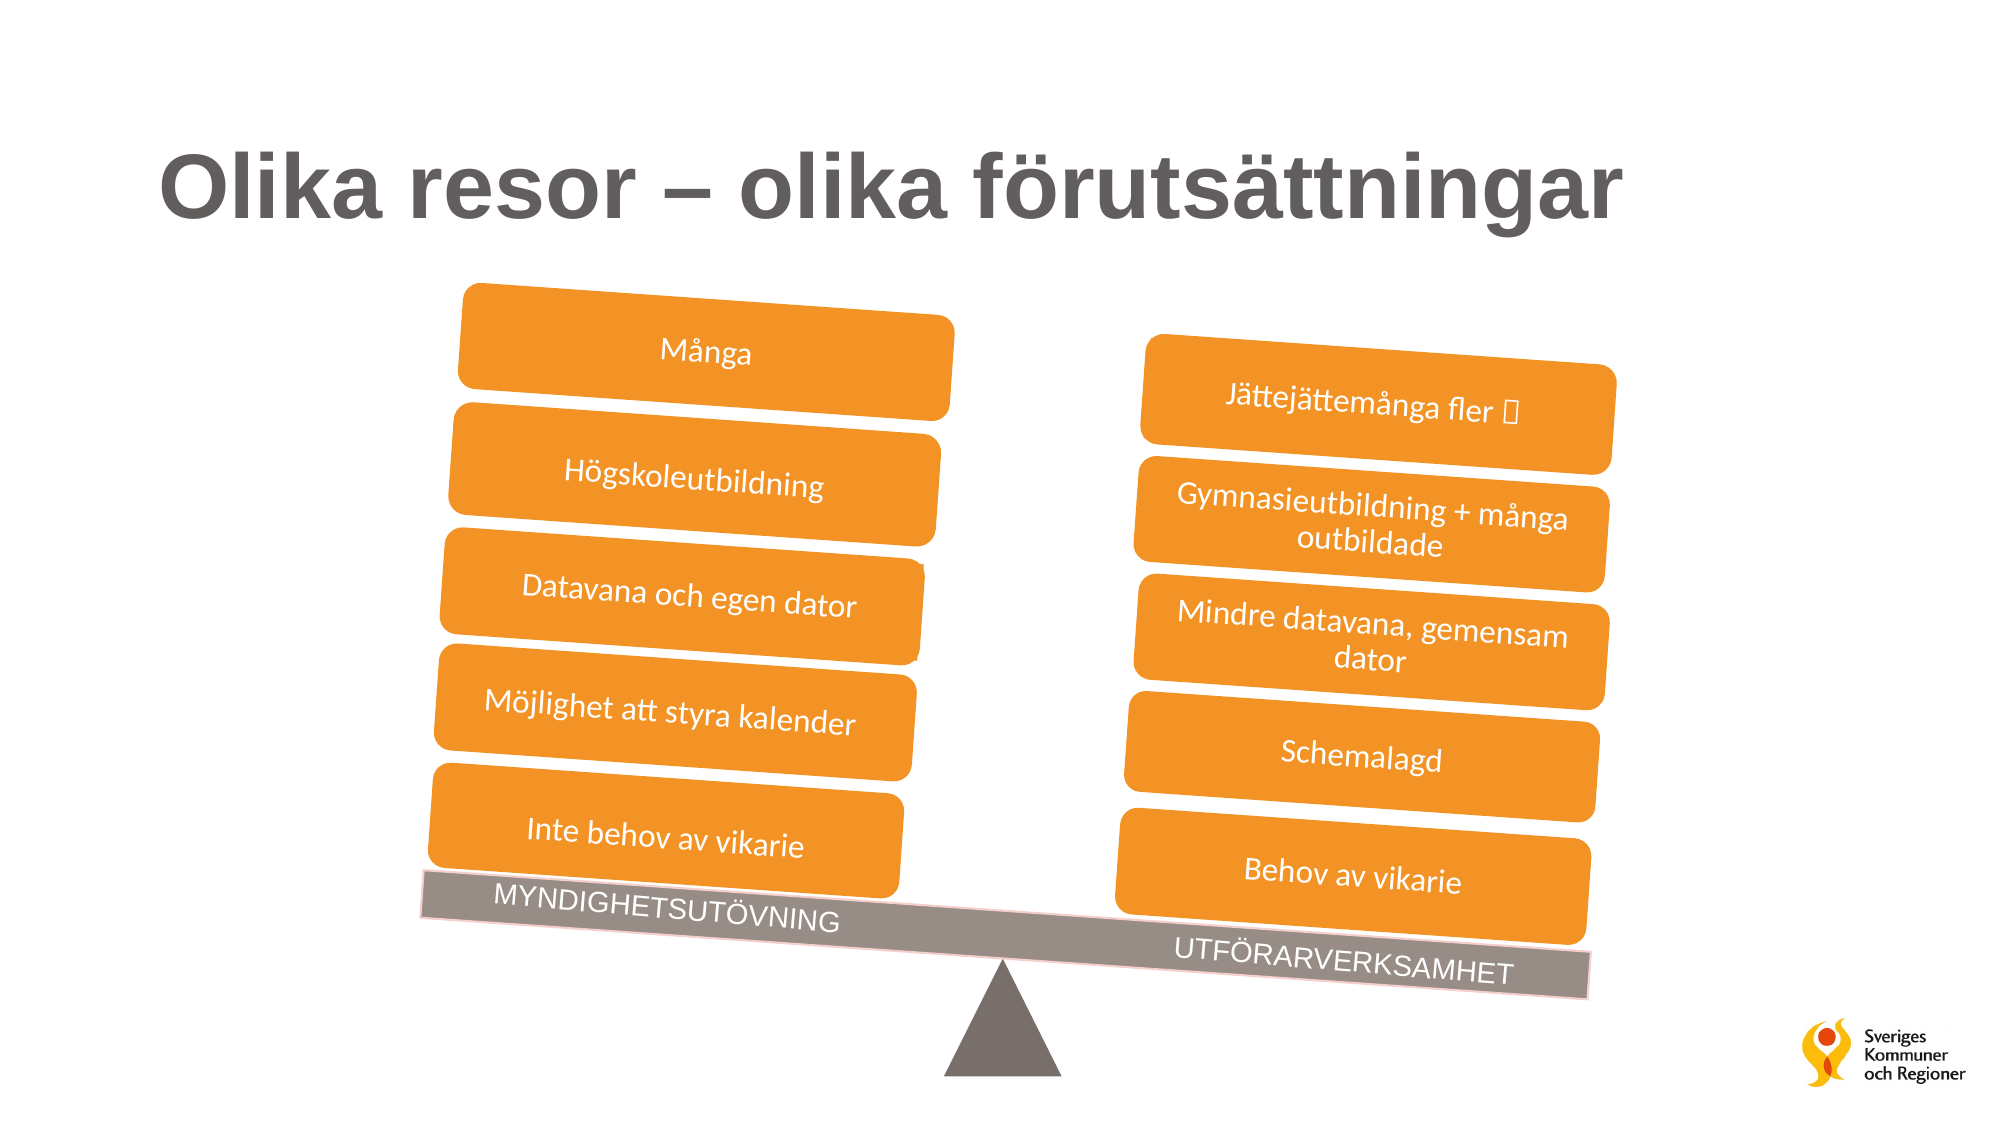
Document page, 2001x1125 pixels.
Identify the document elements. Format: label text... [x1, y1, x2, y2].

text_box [1125, 706, 1599, 808]
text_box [459, 298, 953, 406]
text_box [1135, 471, 1608, 578]
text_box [429, 777, 903, 884]
picture [1802, 1018, 1966, 1087]
text_box [419, 869, 1194, 973]
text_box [1116, 822, 1590, 930]
text_box [1310, 931, 1592, 1001]
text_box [450, 417, 940, 531]
text_box UTFÖRARVERKSAMHET [1157, 930, 1532, 1001]
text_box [1142, 349, 1615, 460]
text_box Olika resor – olika förutsättningar [143, 131, 1868, 281]
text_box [435, 658, 915, 767]
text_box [441, 542, 923, 650]
text_box [942, 960, 1064, 1078]
text_box MYNDIGHETSUTÖVNING [477, 884, 859, 948]
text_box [1135, 588, 1608, 696]
